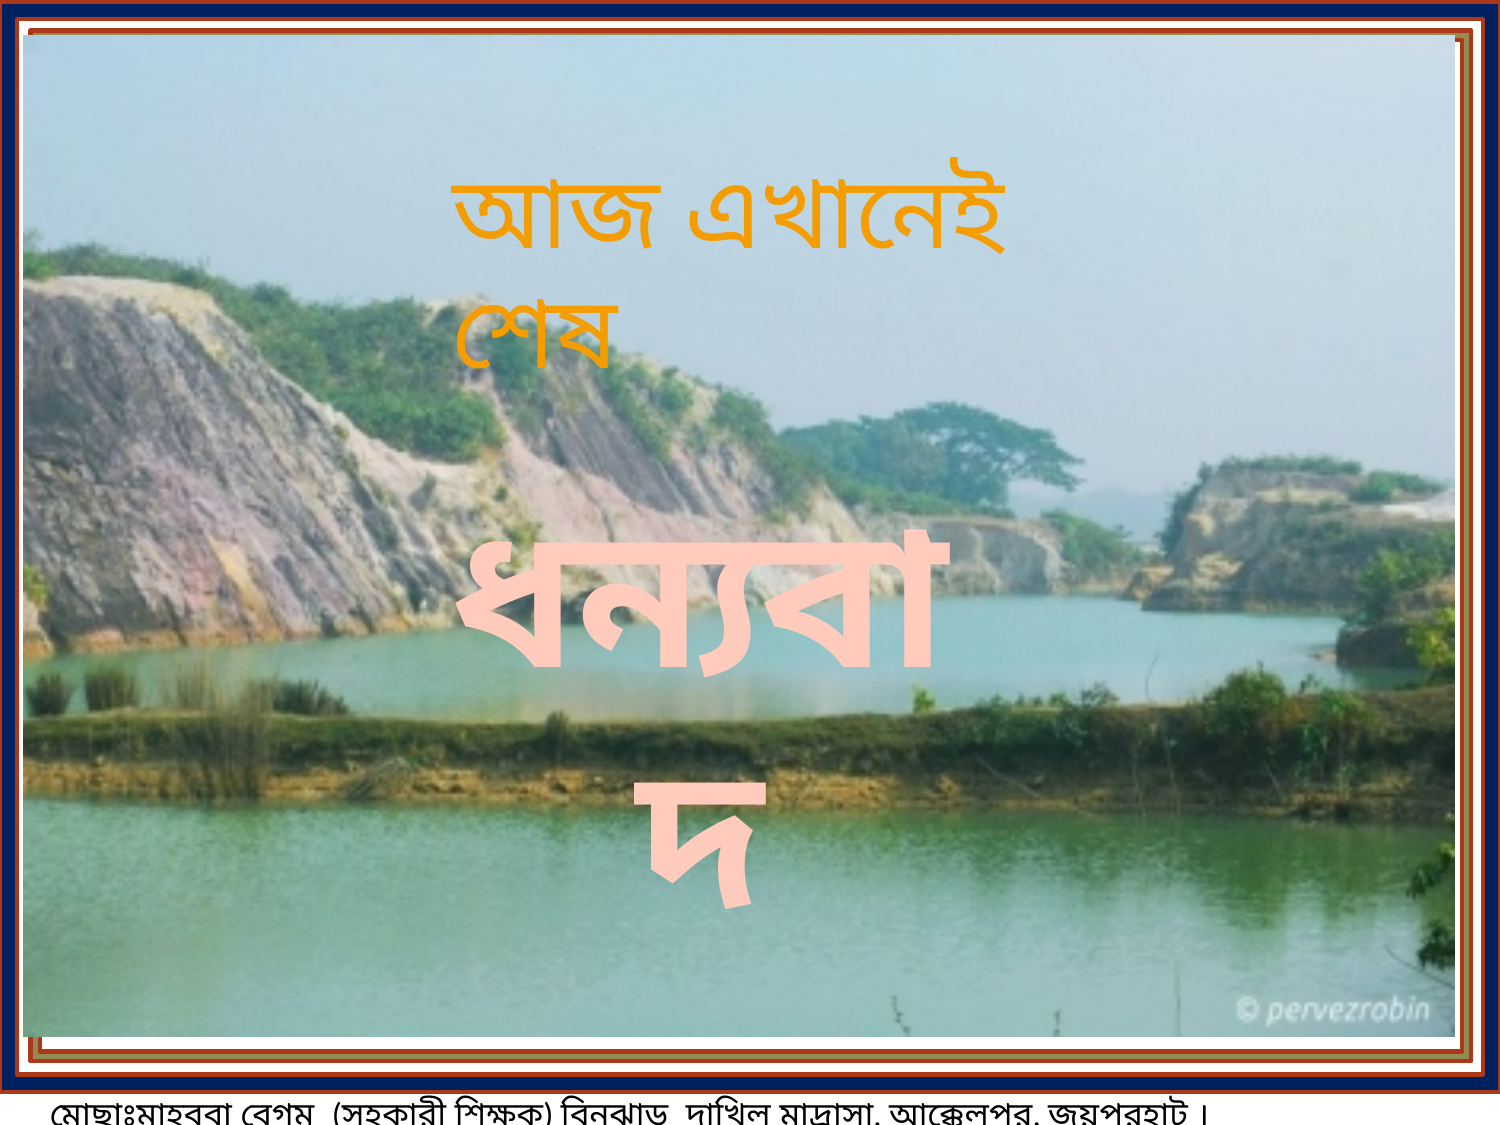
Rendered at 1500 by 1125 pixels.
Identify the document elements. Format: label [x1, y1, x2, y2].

picture [23, 35, 1455, 1037]
